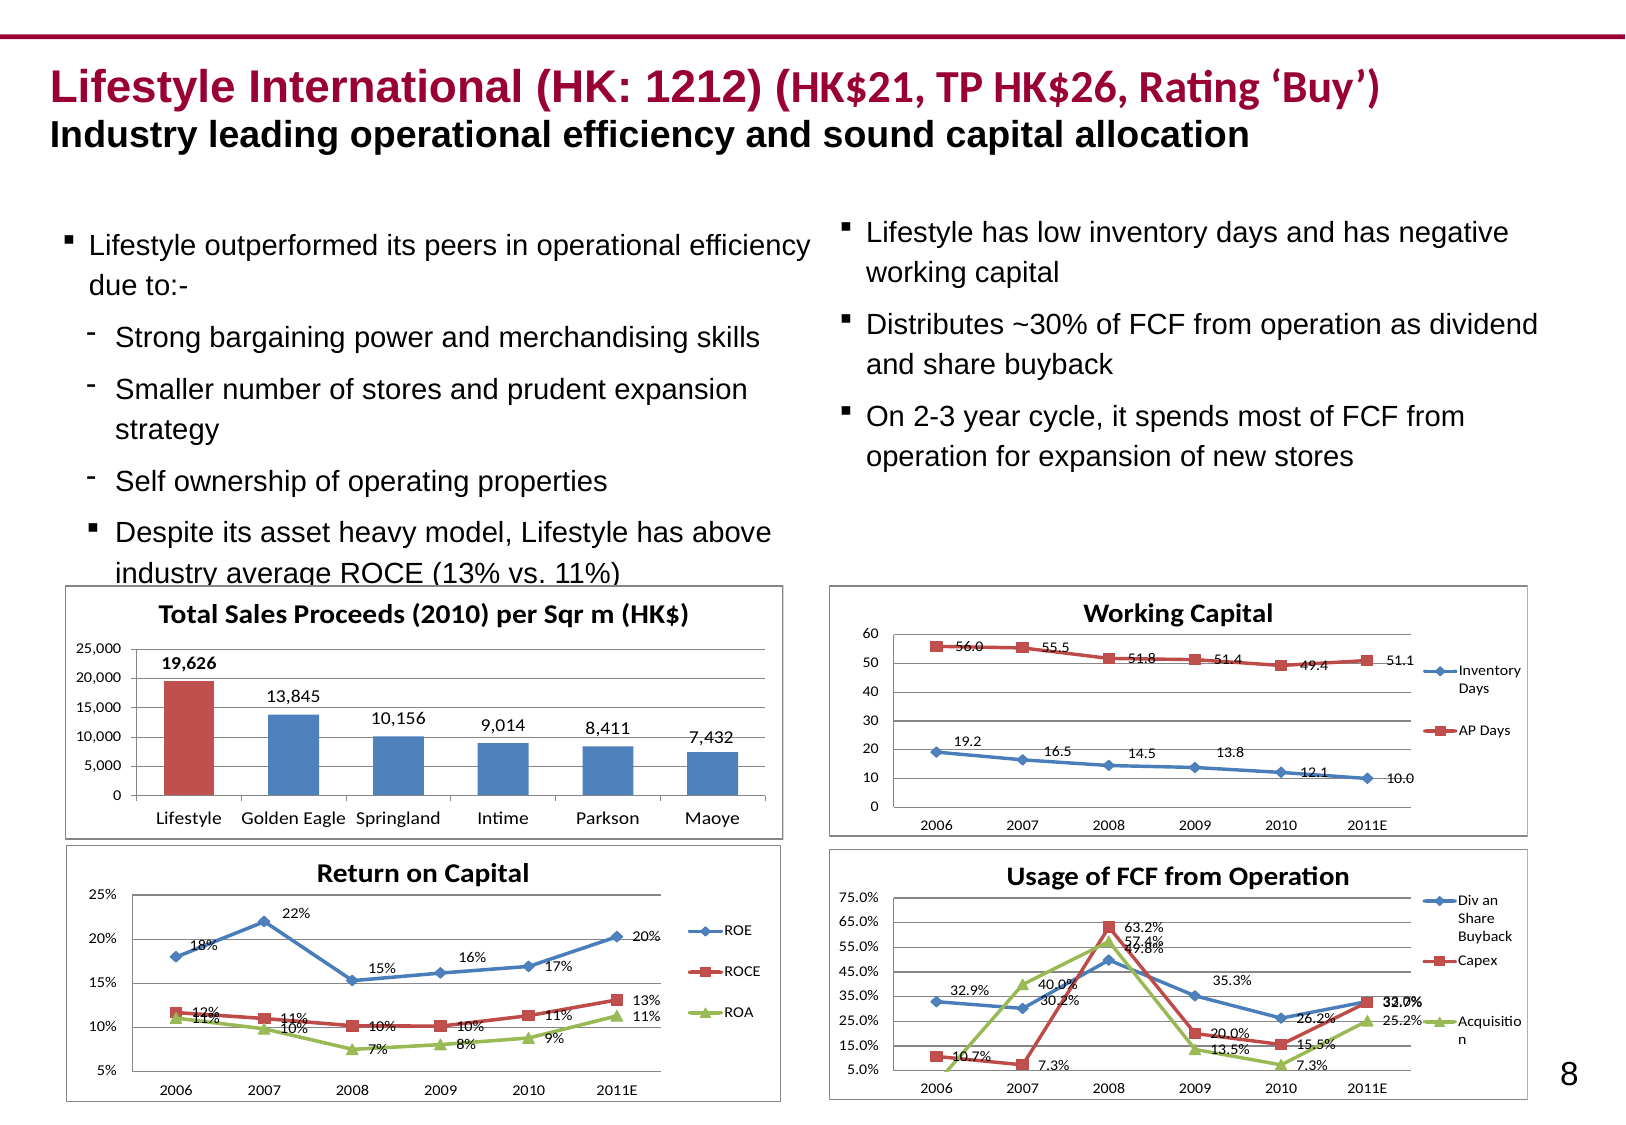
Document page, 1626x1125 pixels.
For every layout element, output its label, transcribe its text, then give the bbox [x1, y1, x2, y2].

text_box 8 [1545, 1044, 1594, 1100]
title Lifestyle International (HK: 1212) (HK$21, TP HK$26, Rating ‘Buy’) Industry leading operational efficiency and sound capital allocation [34, 53, 1598, 241]
text_box Lifestyle has low inventory days and has negative working capital Distributes ~30% of FCF from operation as dividend and share buyback On 2-3 year cycle, it spends most of FCF from operation for expansion of new stores [802, 136, 1602, 550]
picture [828, 585, 1528, 1101]
text_box Lifestyle outperformed its peers in operational efficiency due to:- Strong bargaining power and merchandising skills Smaller number of stores and prudent expansion strategy Self ownership of operating properties Despite its asset heavy model, Lifestyle has above industry average ROCE (13% vs. 11%) [25, 335, 842, 682]
picture [64, 585, 784, 1102]
